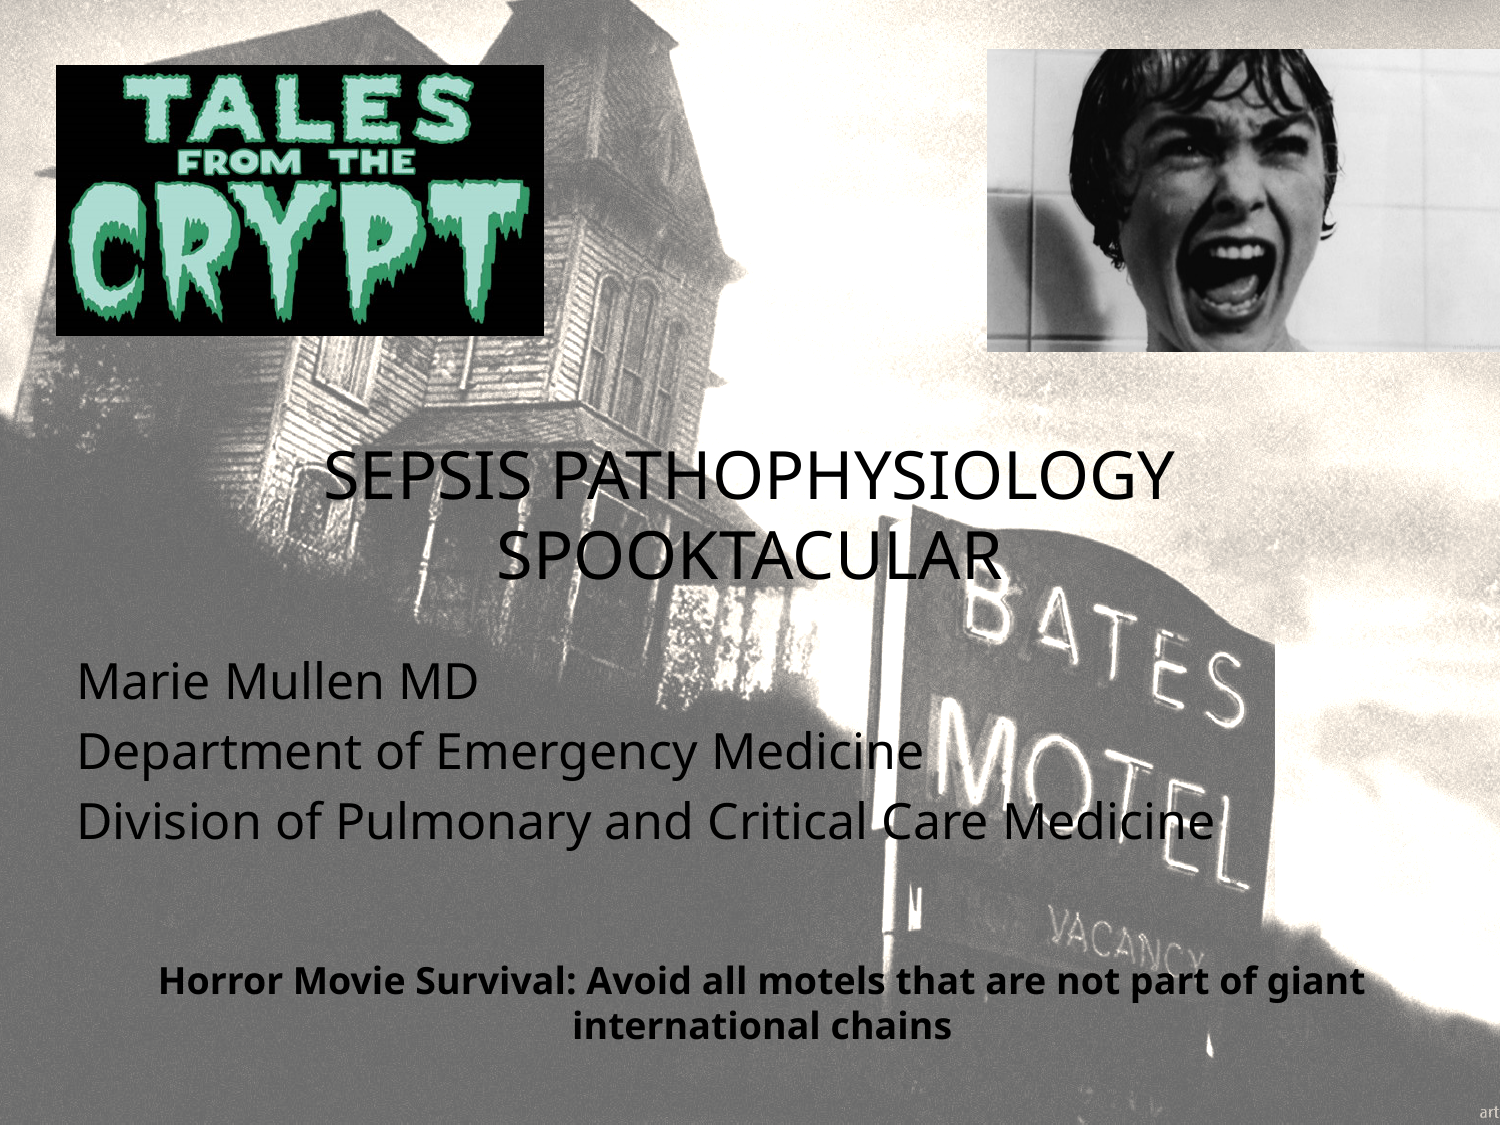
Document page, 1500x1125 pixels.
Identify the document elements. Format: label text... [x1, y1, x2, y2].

text_box Horror Movie Survival: Avoid all motels that are not part of giant international chains [112, 949, 1413, 1055]
picture [55, 65, 545, 337]
subtitle Marie Mullen MD Department of Emergency Medicine Division of Pulmonary and Critical Care Medicine [60, 706, 1449, 858]
title Sepsis Pathophysiology Spooktacular [56, 425, 1444, 600]
picture [987, 49, 1500, 352]
